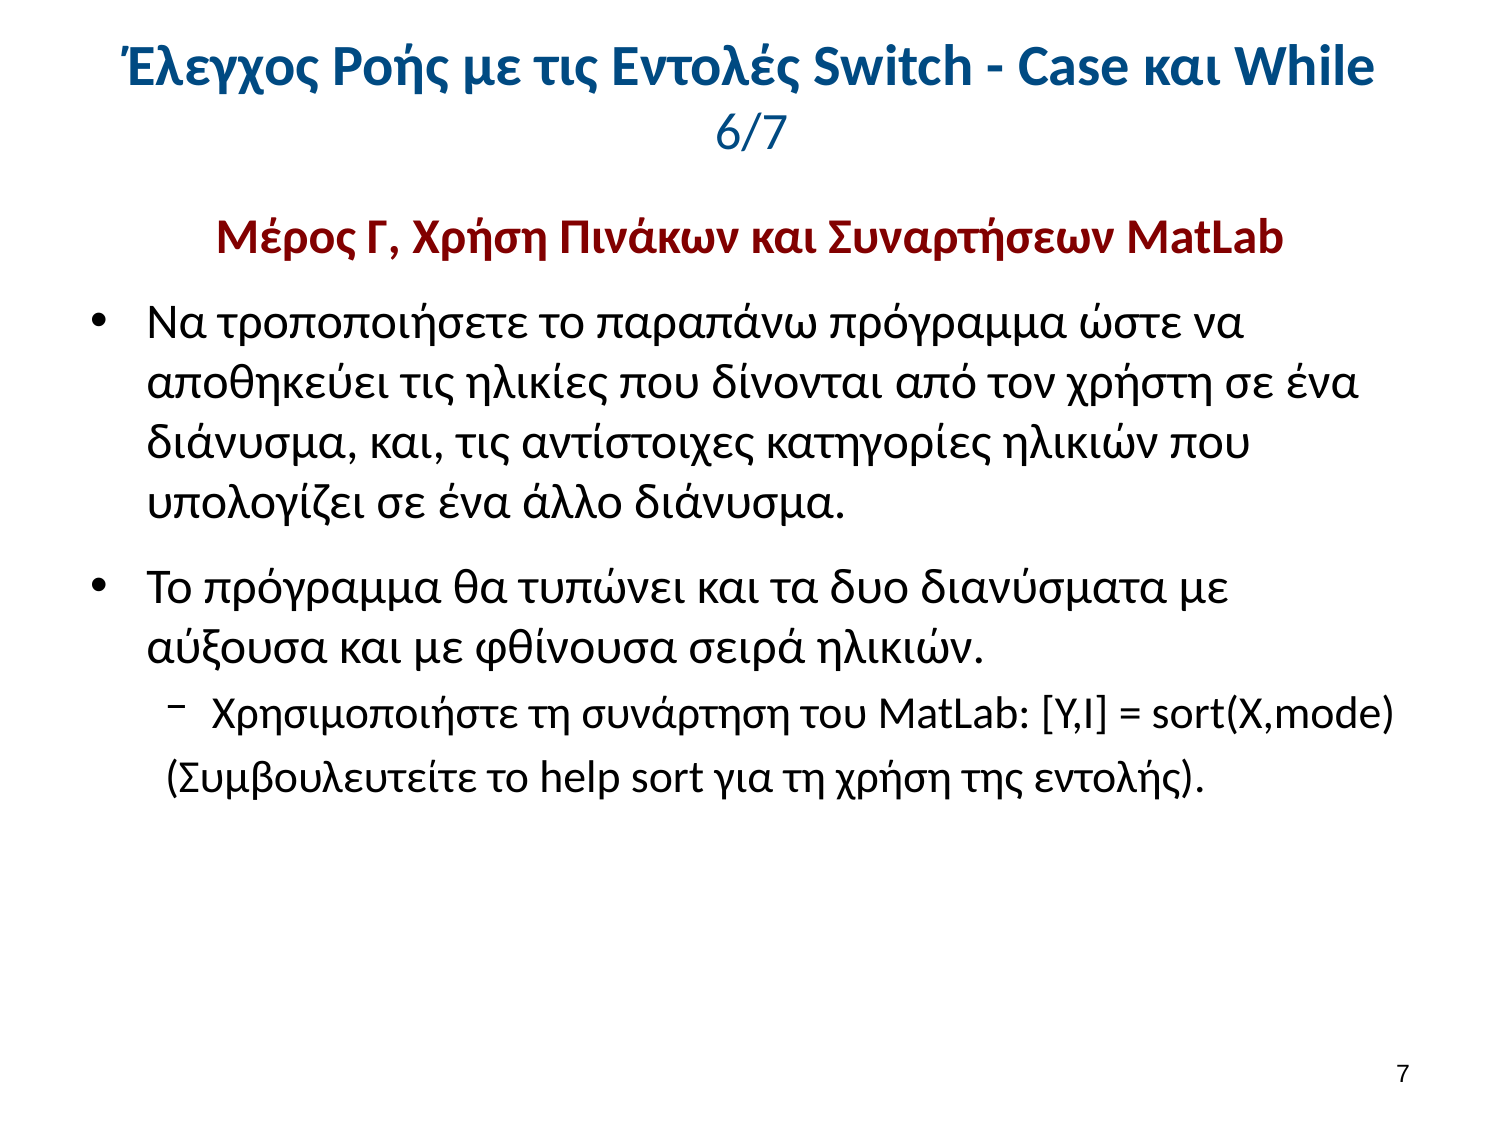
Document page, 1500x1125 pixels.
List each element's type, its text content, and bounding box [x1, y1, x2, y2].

slide_number 6 [1074, 1042, 1425, 1103]
title Έλεγχος Ροής με τις Εντολές Switch - Case και While 6/7 [76, 19, 1427, 169]
list Μέρος Γ, Χρήση Πινάκων και Συναρτήσεων MatLab Να τροποποιήσετε το παραπάνω πρόγραμμα ώστε να αποθηκεύει τις ηλικίες που δίνονται από τον χρήστη σε ένα διάνυσμα, και, τις αντίστοιχες κατηγορίες ηλικιών που υπολογίζει σε ένα άλλο διάνυσμα. Το πρόγραμμα θα τυπώνει και τα δυο διανύσματα με αύξουσα και με φθίνουσα σειρά ηλικιών. Χρησιμοποιήστε τη συνάρτηση του MatLab: [Y,I] = sort(X,mode) (Συμβουλευτείτε το help sort για τη χρήση της εντολής). [75, 196, 1425, 1024]
